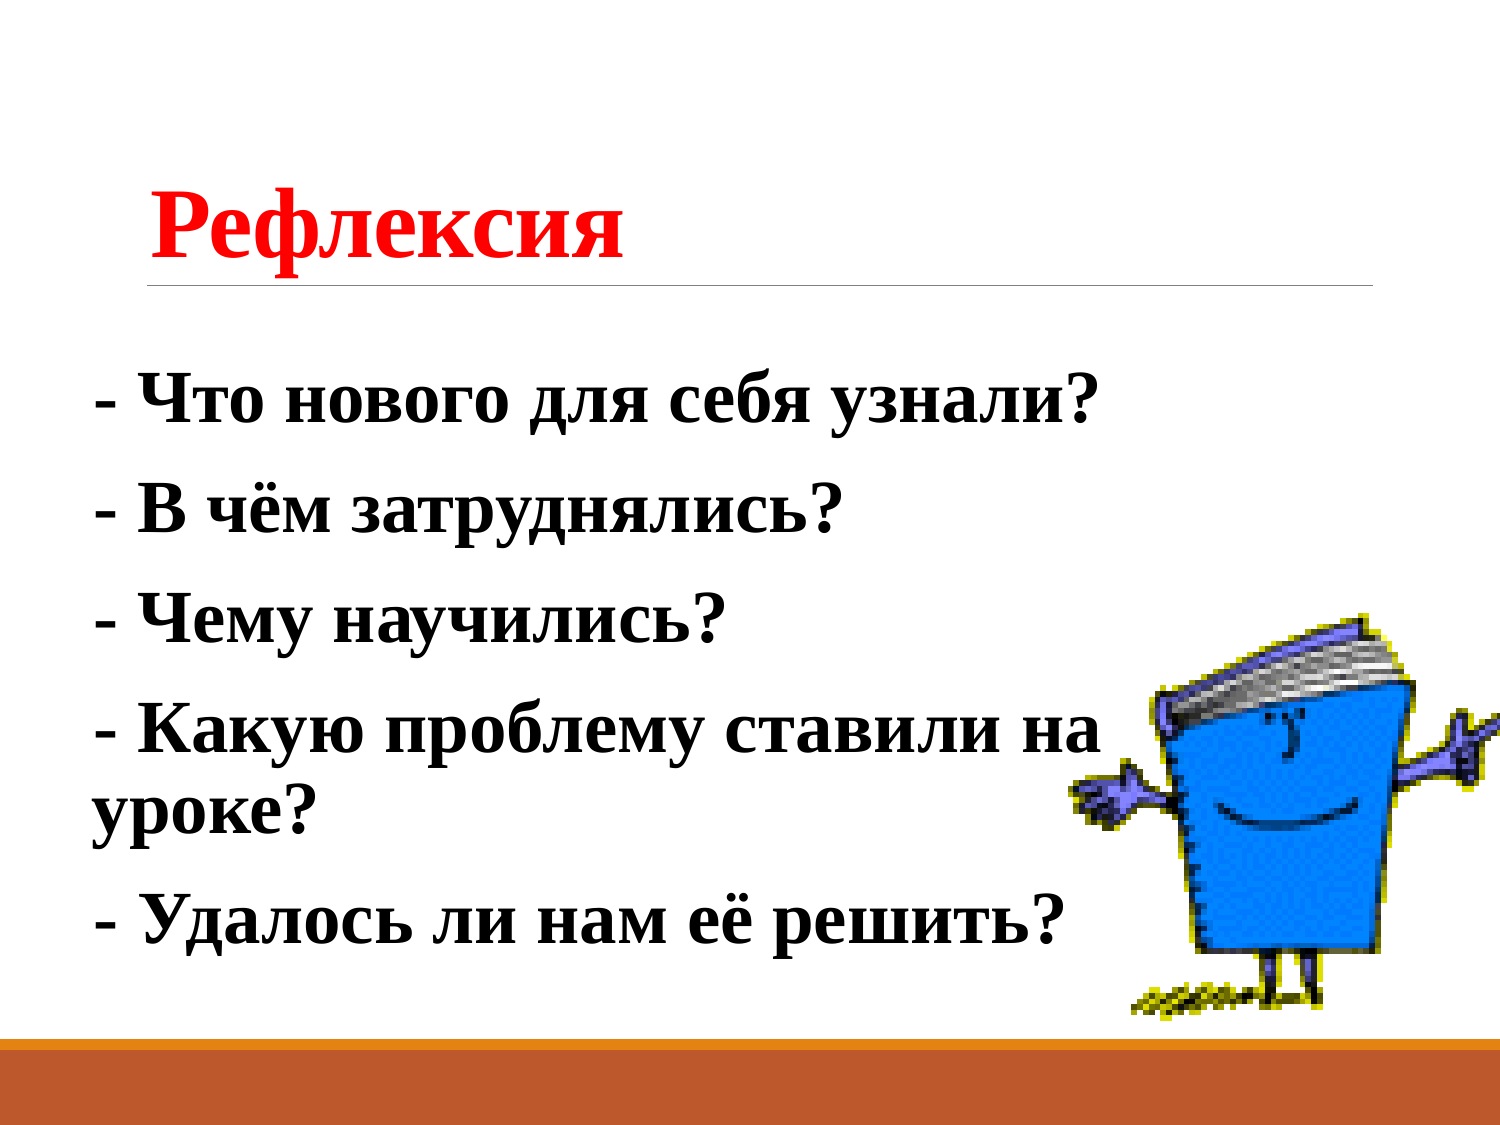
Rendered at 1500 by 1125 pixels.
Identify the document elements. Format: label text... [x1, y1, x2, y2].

title Рефлексия [135, 47, 1373, 285]
list - Что нового для себя узнали? - В чём затруднялись? - Чему научились? - Какую проблему ставили на уроке? - Удалось ли нам её решить? [76, 349, 1139, 1093]
picture [1068, 573, 1500, 1056]
